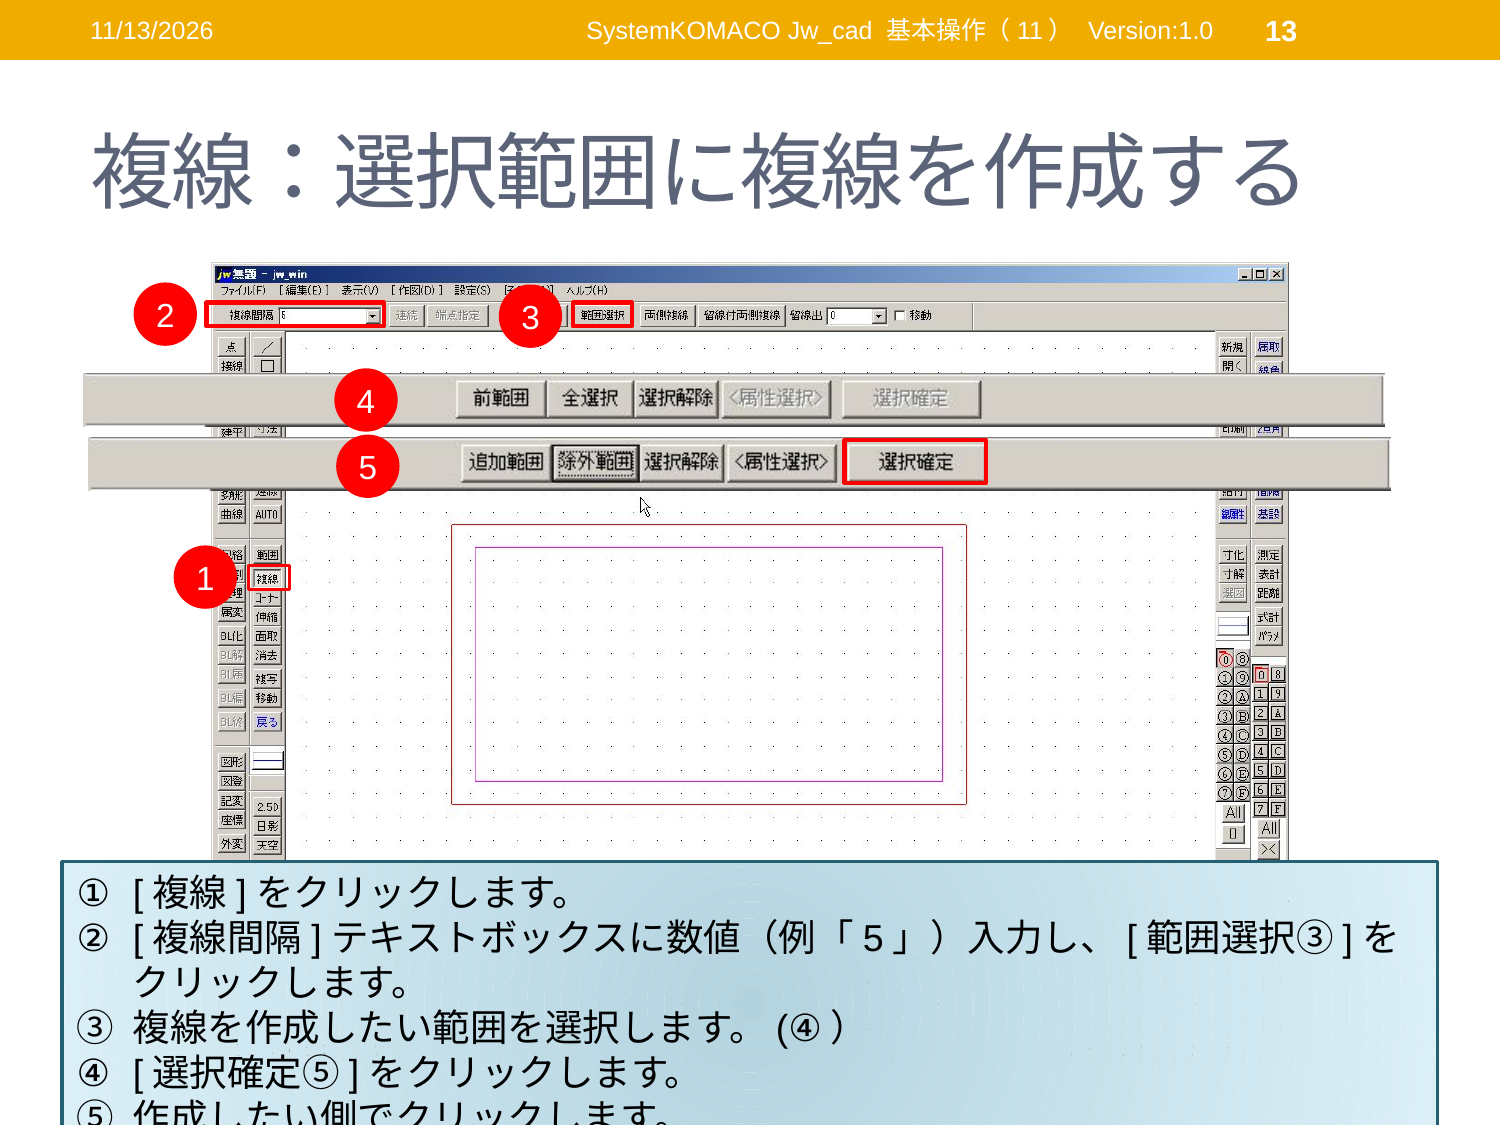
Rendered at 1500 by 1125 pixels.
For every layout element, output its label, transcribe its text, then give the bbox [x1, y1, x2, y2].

picture [82, 373, 1385, 427]
slide_number 13 [1250, 3, 1425, 57]
text_box 1 [173, 545, 208, 609]
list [210, 499, 1289, 1063]
text_box [複線]をクリックします。 [複線間隔]テキストボックスに数値（例「5」）入力し、[範囲選択③]をクリックします。 複線を作成したい範囲を選択します。(④） [選択確定⑤]をクリックします。 作成したい側でクリックします。 [61, 861, 1439, 1125]
picture [88, 436, 1391, 491]
footer SystemKOMACO Jw_cad 基本操作（11） Version:1.0 [562, 3, 1238, 57]
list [210, 262, 1289, 370]
text_box 2 [133, 282, 197, 346]
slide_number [75, 3, 550, 57]
text_box [204, 300, 208, 328]
title 複線：選択範囲に複線を作成する [75, 87, 1425, 250]
